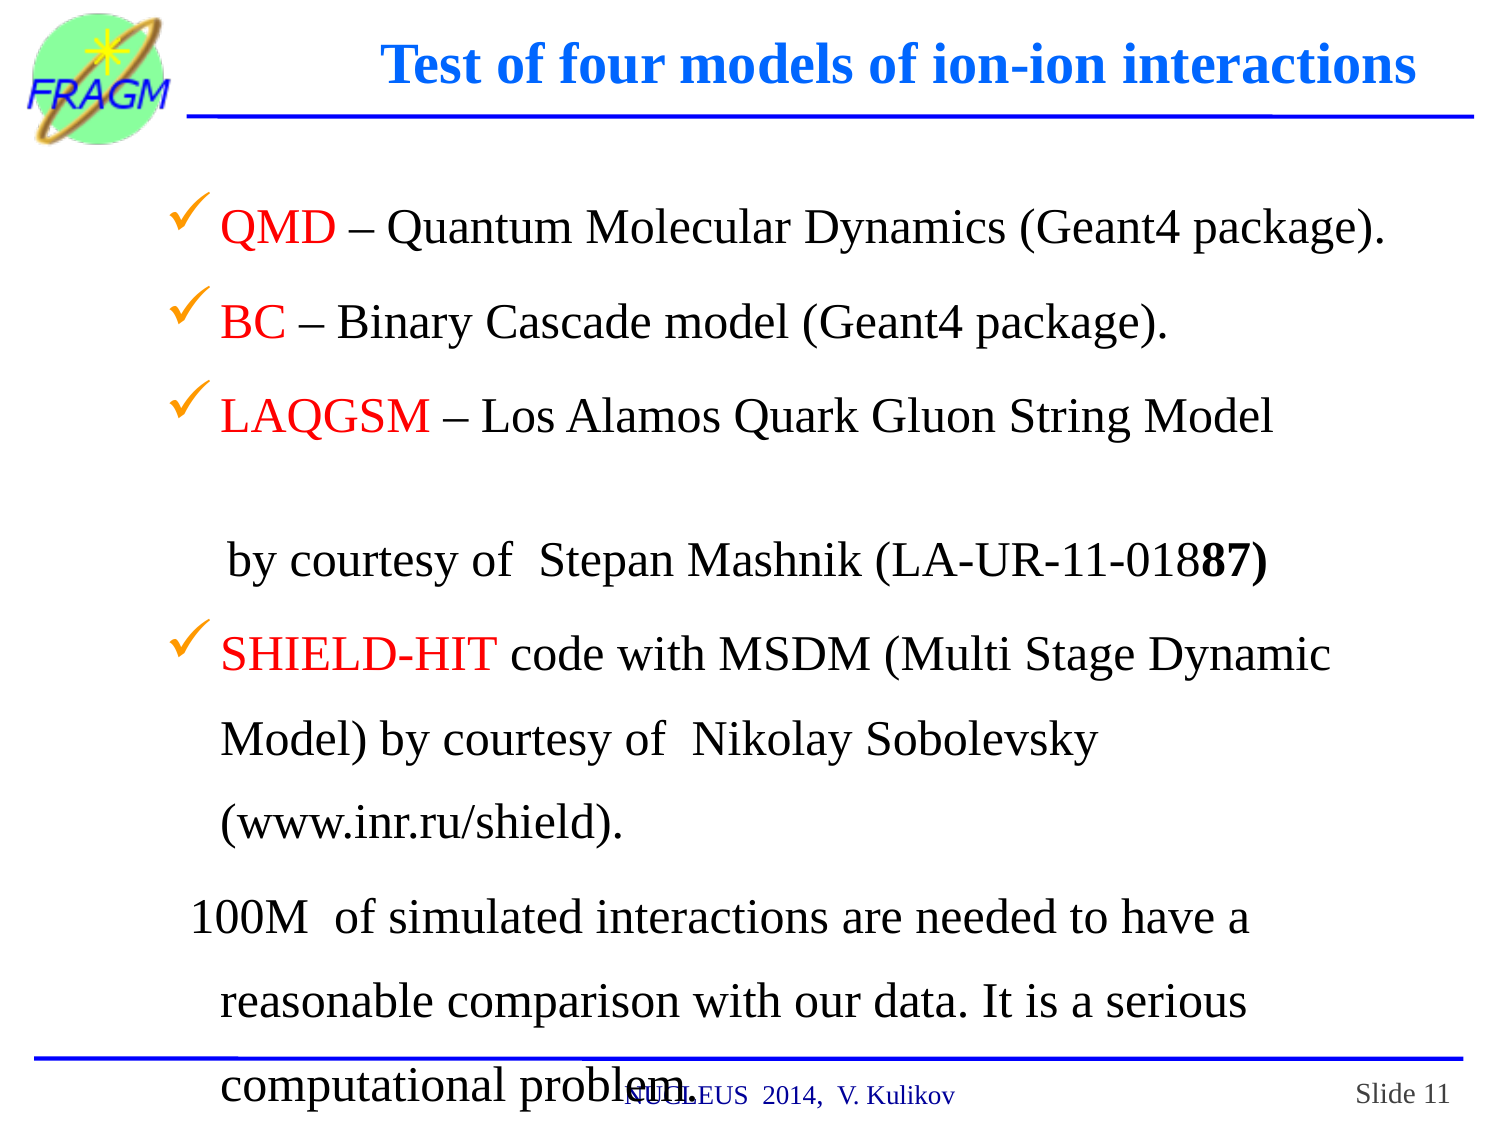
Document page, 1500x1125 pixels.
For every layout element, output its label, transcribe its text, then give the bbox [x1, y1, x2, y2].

picture [24, 5, 173, 154]
text_box QMD – Quantum Molecular Dynamics (Geant4 package). BC – Binary Cascade model (Geant4 package). LAQGSM – Los Alamos Quark Gluon String Model by courtesy of Stepan Mashnik (LA-UR-11-01887), SHIELD-HIT code with MSDM (Multi Stage Dynamic Model) by courtesy of Nikolay Sobolevsky (www.inr.ru/shield). 100M of simulated interactions are needed to have a reasonable comparison with our data. It is a serious computational problem. [149, 162, 1425, 1119]
text_box Test of four models of ion-ion interactions [194, 23, 1447, 99]
